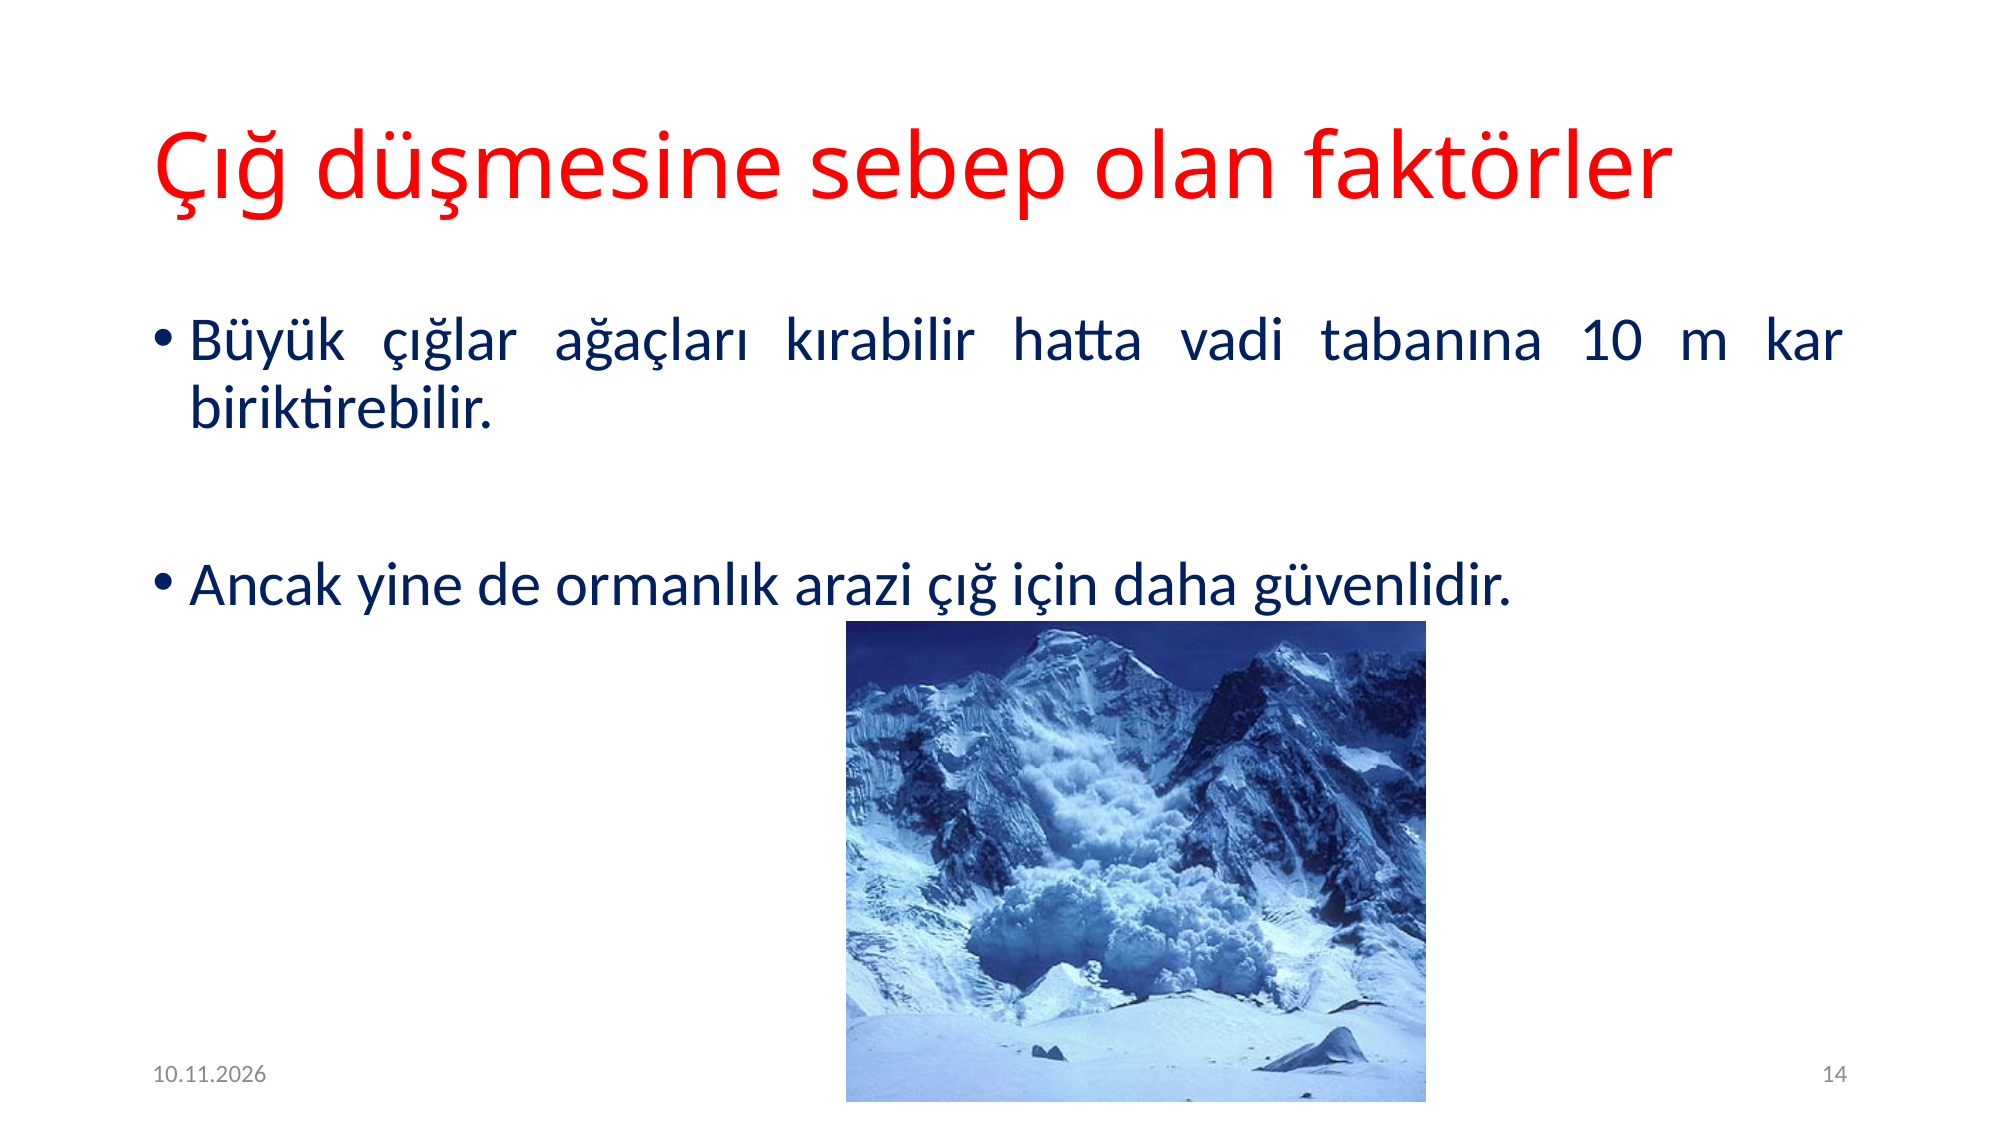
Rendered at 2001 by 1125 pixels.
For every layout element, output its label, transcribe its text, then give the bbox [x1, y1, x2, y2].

title Çığ düşmesine sebep olan faktörler [137, 59, 1863, 278]
slide_number 14 [1412, 1042, 1863, 1103]
list Büyük çığlar ağaçları kırabilir hatta vadi tabanına 10 m kar biriktirebilir. Ancak yine de ormanlık arazi çığ için daha güvenlidir. [137, 299, 1863, 1014]
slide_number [137, 1042, 588, 1103]
picture [846, 621, 1426, 1102]
